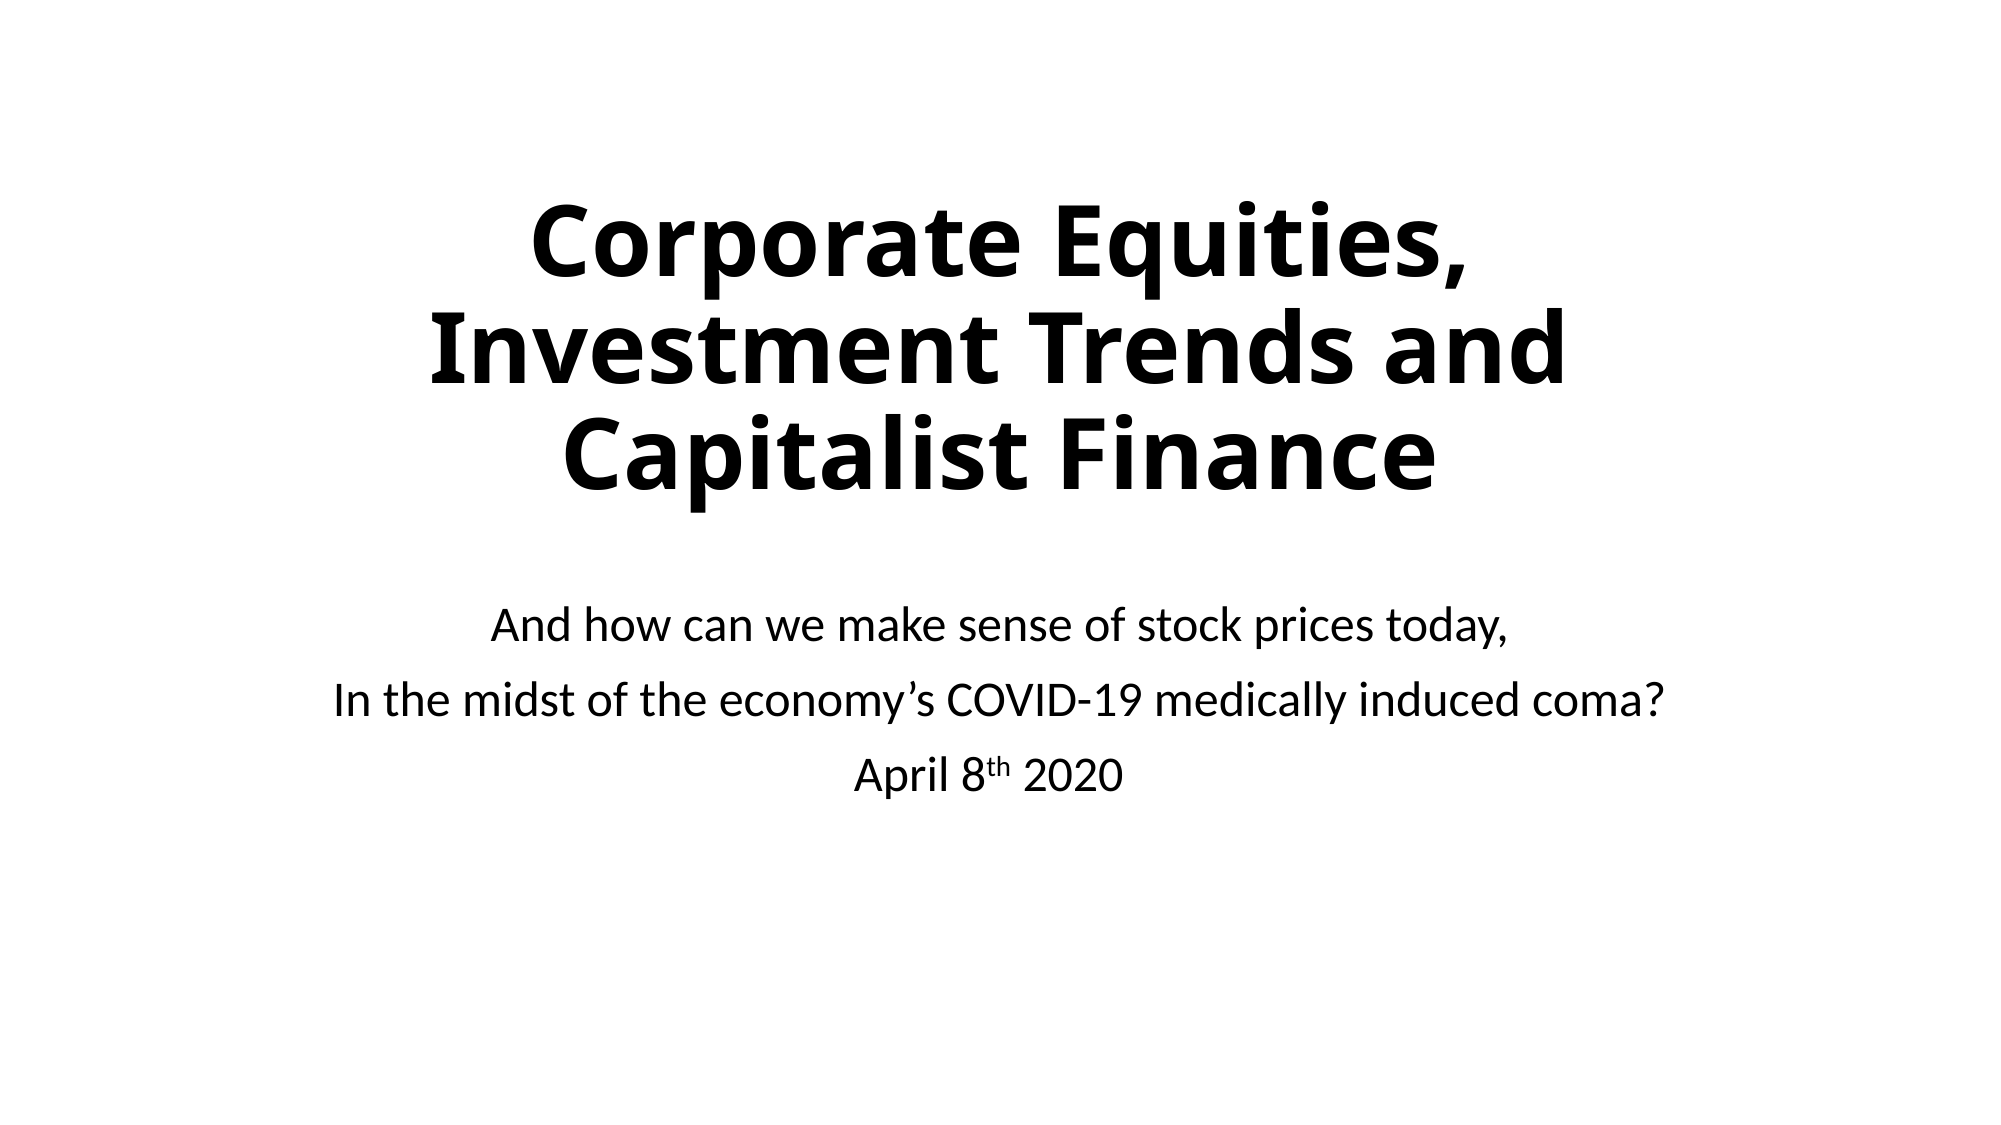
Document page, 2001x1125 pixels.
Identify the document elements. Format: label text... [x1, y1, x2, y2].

subtitle And how can we make sense of stock prices today, In the midst of the economy’s COVID-19 medically induced coma? April 8th 2020 [249, 590, 1750, 863]
title Corporate Equities, Investment Trends and Capitalist Finance [249, 184, 1750, 576]
